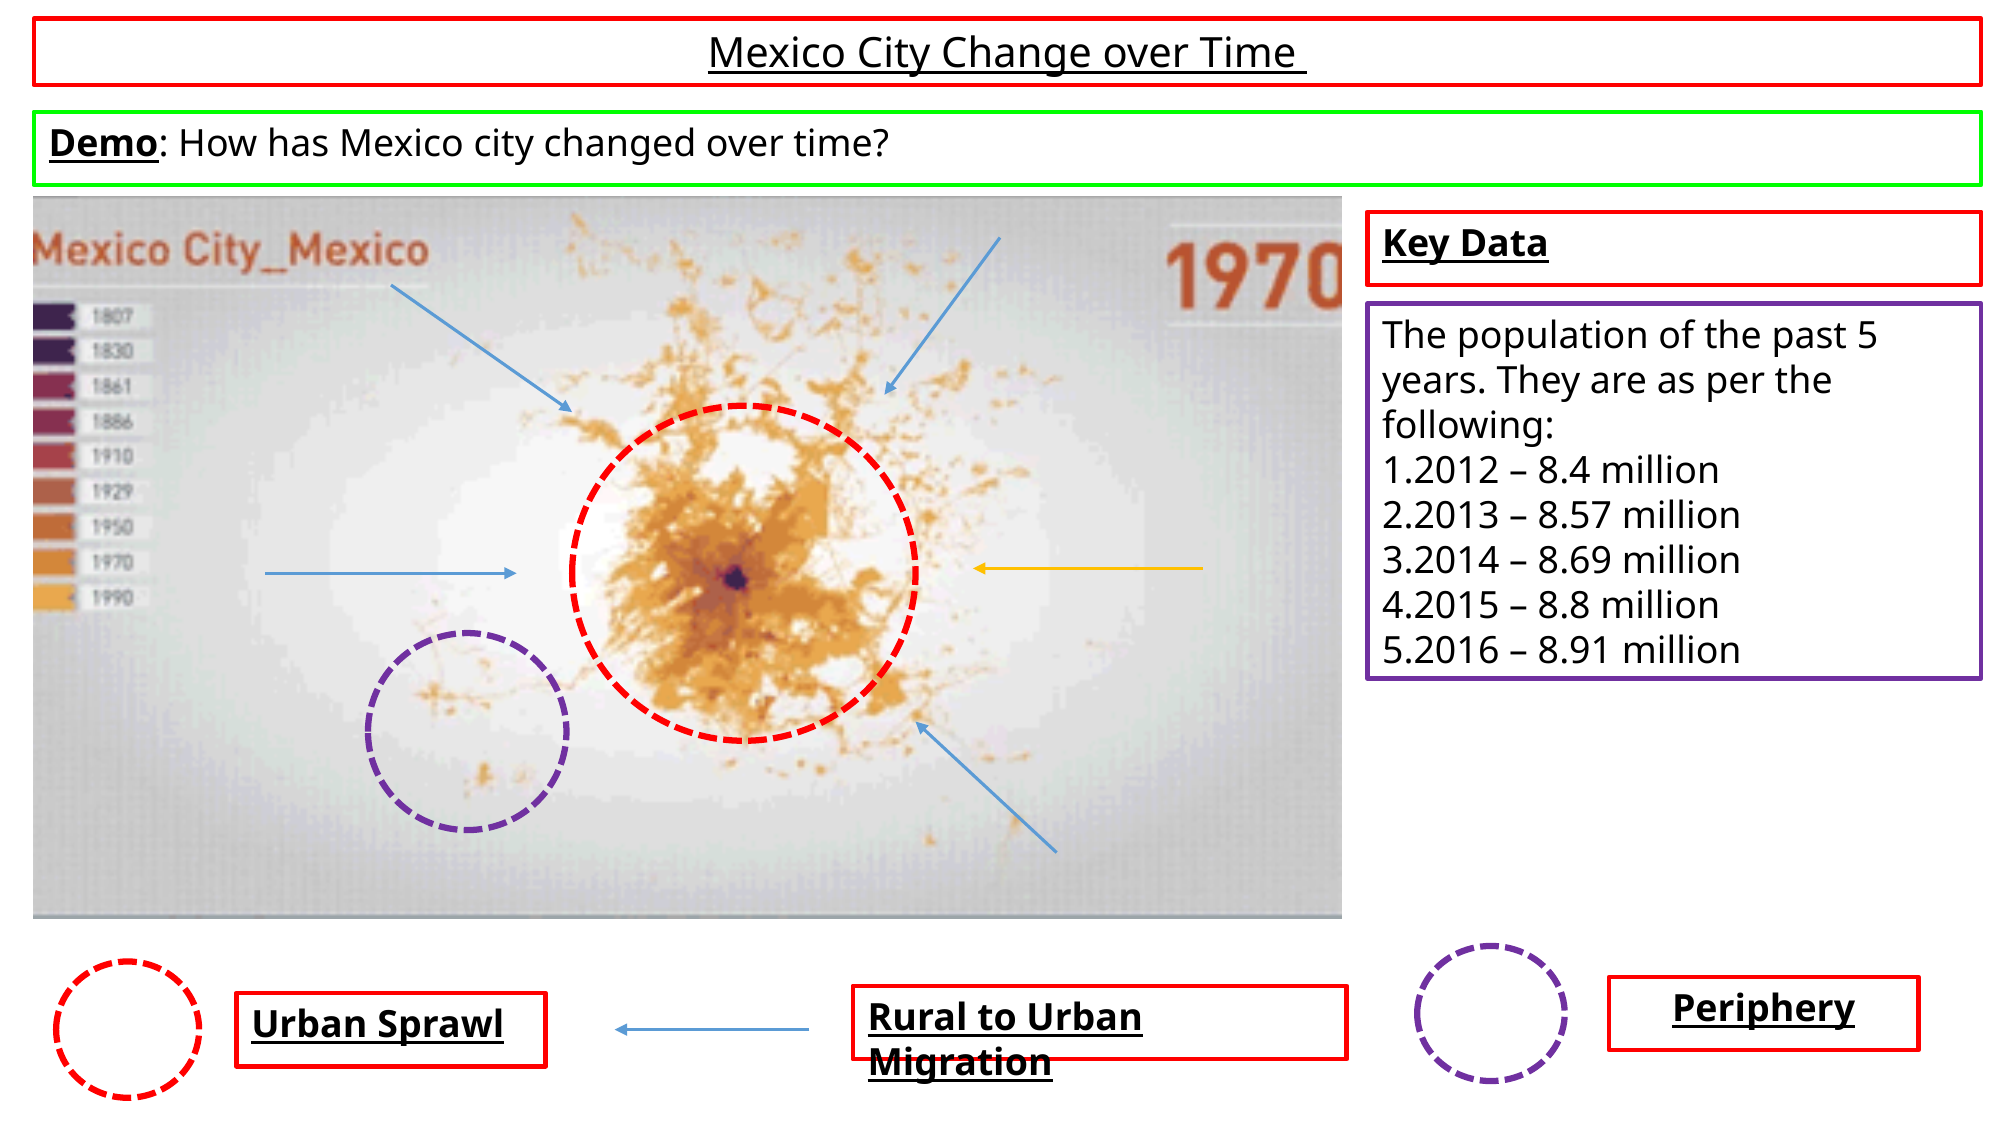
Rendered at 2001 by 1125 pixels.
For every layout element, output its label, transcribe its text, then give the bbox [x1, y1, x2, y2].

text_box Periphery [1609, 976, 1919, 1051]
text_box [55, 960, 201, 1099]
text_box Key Data [1367, 211, 1982, 286]
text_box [390, 284, 573, 413]
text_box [915, 721, 1057, 853]
text_box [1416, 944, 1566, 1083]
text_box Mexico City Change over Time [33, 18, 1982, 85]
text_box Urban Sprawl [236, 993, 546, 1067]
picture [33, 196, 1342, 919]
text_box Rural to Urban Migration [852, 985, 1347, 1060]
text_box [884, 237, 1000, 395]
text_box The population of the past 5 years. They are as per the following: 2012 – 8.4 million 2013 – 8.57 million 2014 – 8.69 million 2015 – 8.8 million 2016 – 8.91 million [1367, 303, 1982, 679]
text_box Demo: How has Mexico city changed over time? [33, 111, 1982, 186]
